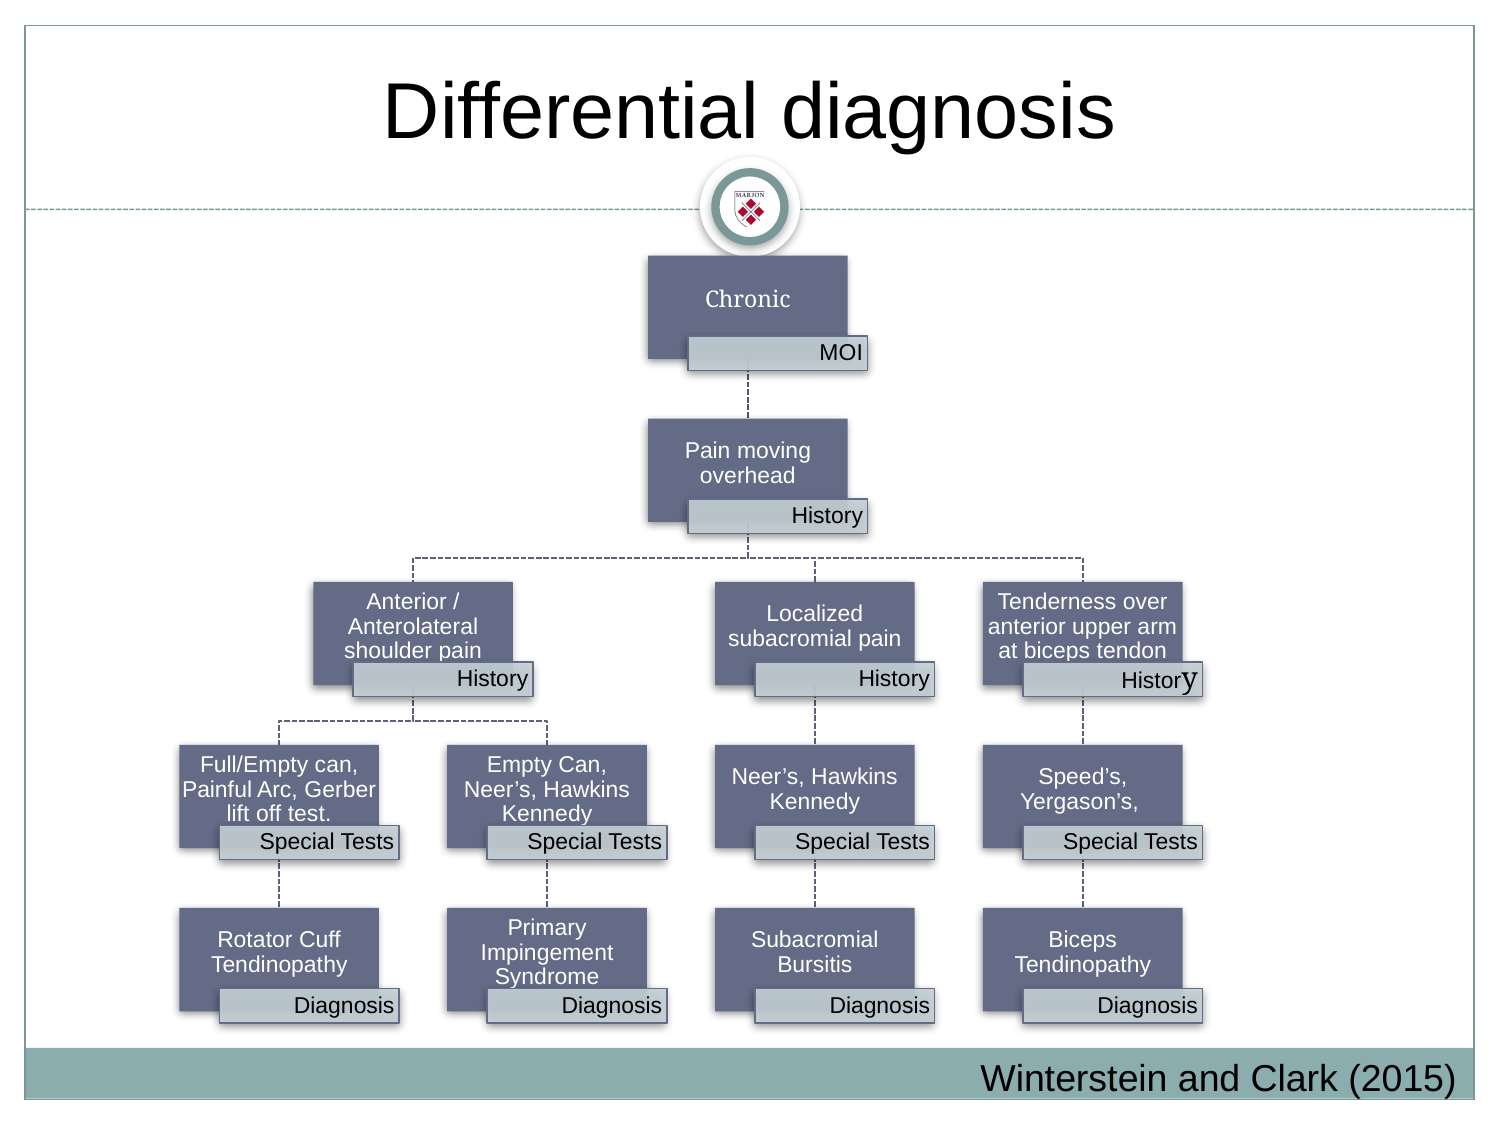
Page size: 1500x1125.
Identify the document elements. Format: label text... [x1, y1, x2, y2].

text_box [0, 255, 1400, 1024]
picture [731, 190, 768, 227]
title Differential diagnosis [49, 37, 1450, 162]
text_box Winterstein and Clark (2015) [965, 1046, 1472, 1107]
